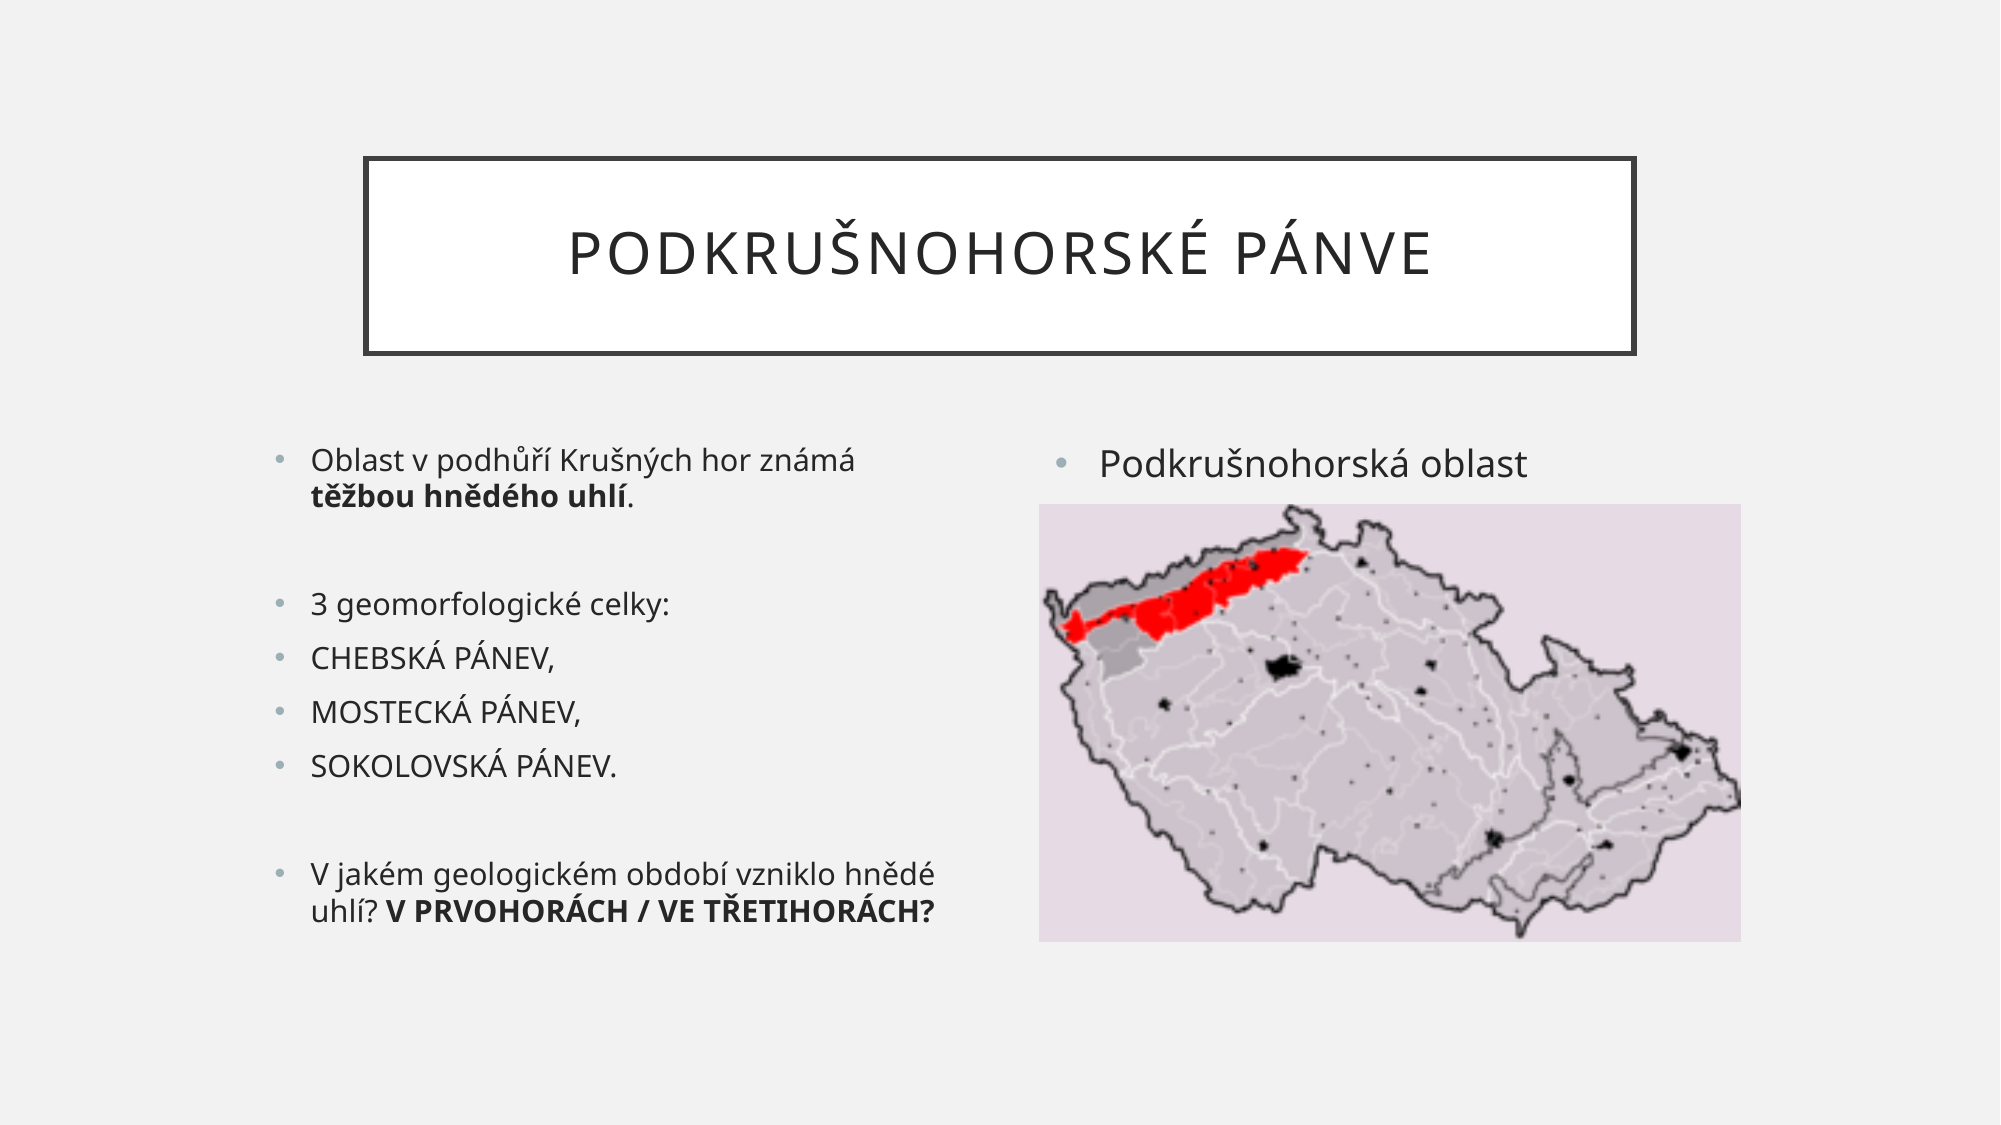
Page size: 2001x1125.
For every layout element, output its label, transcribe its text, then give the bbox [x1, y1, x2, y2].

list Oblast v podhůří Krušných hor známá těžbou hnědého uhlí. 3 geomorfologické celky: CHEBSKÁ PÁNEV, MOSTECKÁ PÁNEV, SOKOLOVSKÁ PÁNEV. V jakém geologickém období vzniklo hnědé uhlí? V PRVOHORÁCH / VE TŘETIHORÁCH? [259, 432, 961, 942]
picture [1039, 504, 1741, 942]
title PODKRUŠNOHORSKÉ PÁNVE [363, 156, 1637, 356]
list Podkrušnohorská oblast [1039, 432, 1741, 504]
